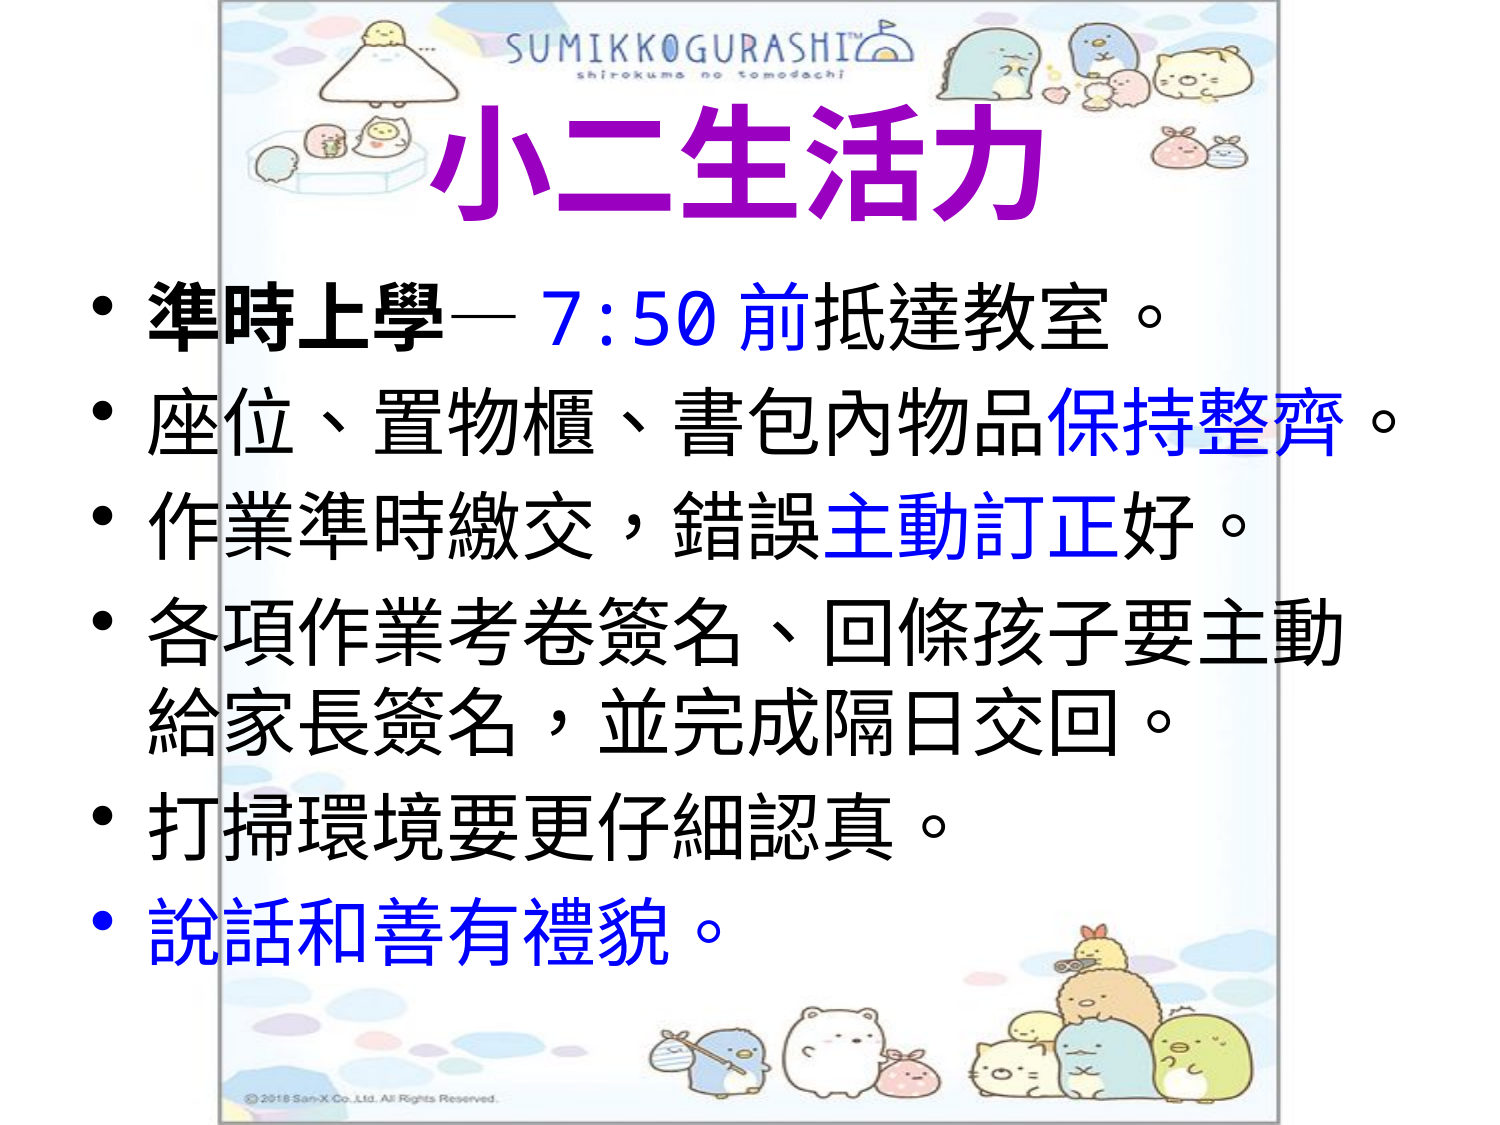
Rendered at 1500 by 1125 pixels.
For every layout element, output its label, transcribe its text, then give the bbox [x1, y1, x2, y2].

title 小二生活力 [64, 66, 1416, 255]
list 準時上學—7:50前抵達教室。 座位、置物櫃、書包內物品保持整齊。 作業準時繳交，錯誤主動訂正好。 各項作業考卷簽名、回條孩子要主動給家長簽名，並完成隔日交回。 打掃環境要更仔細認真。 說話和善有禮貌。 [74, 262, 1426, 1006]
picture [0, 0, 1500, 1125]
